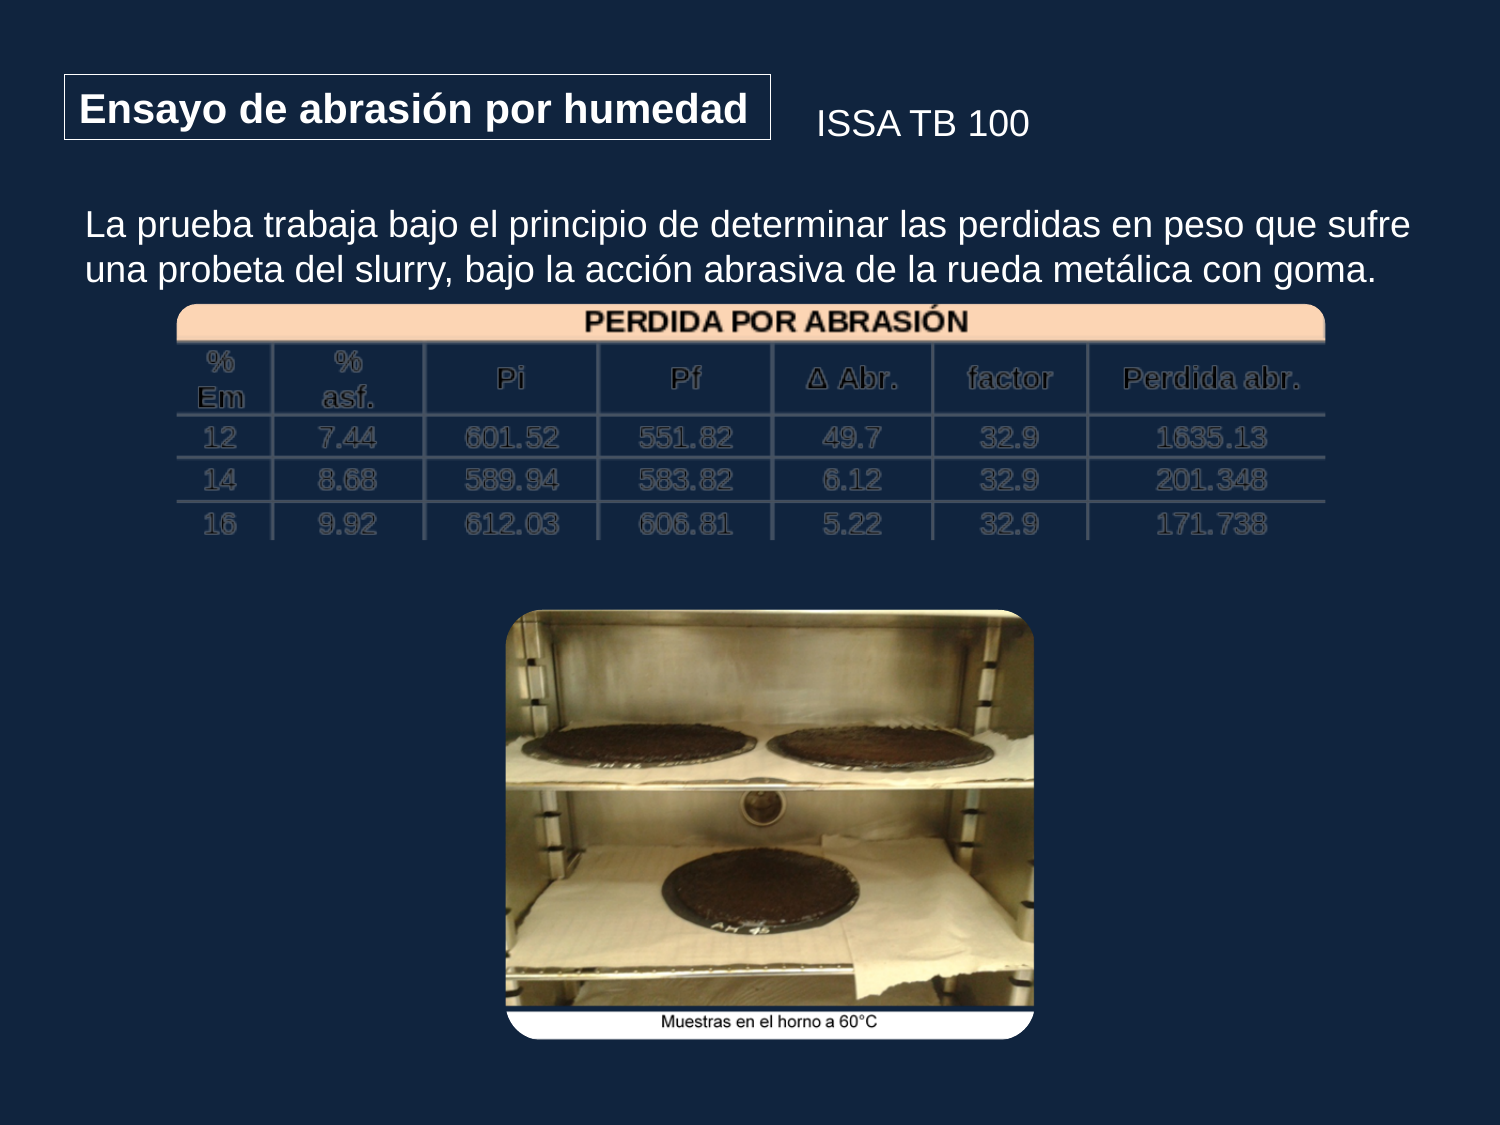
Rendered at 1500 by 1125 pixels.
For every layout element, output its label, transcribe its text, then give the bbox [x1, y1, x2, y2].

picture [176, 303, 1326, 541]
text_box ISSA TB 100 [801, 46, 1045, 152]
text_box Ensayo de abrasión por humedad [64, 74, 771, 140]
picture [505, 609, 1036, 1041]
text_box La prueba trabaja bajo el principio de determinar las perdidas en peso que sufre una probeta del slurry, bajo la acción abrasiva de la rueda metálica con goma. [70, 193, 1432, 298]
